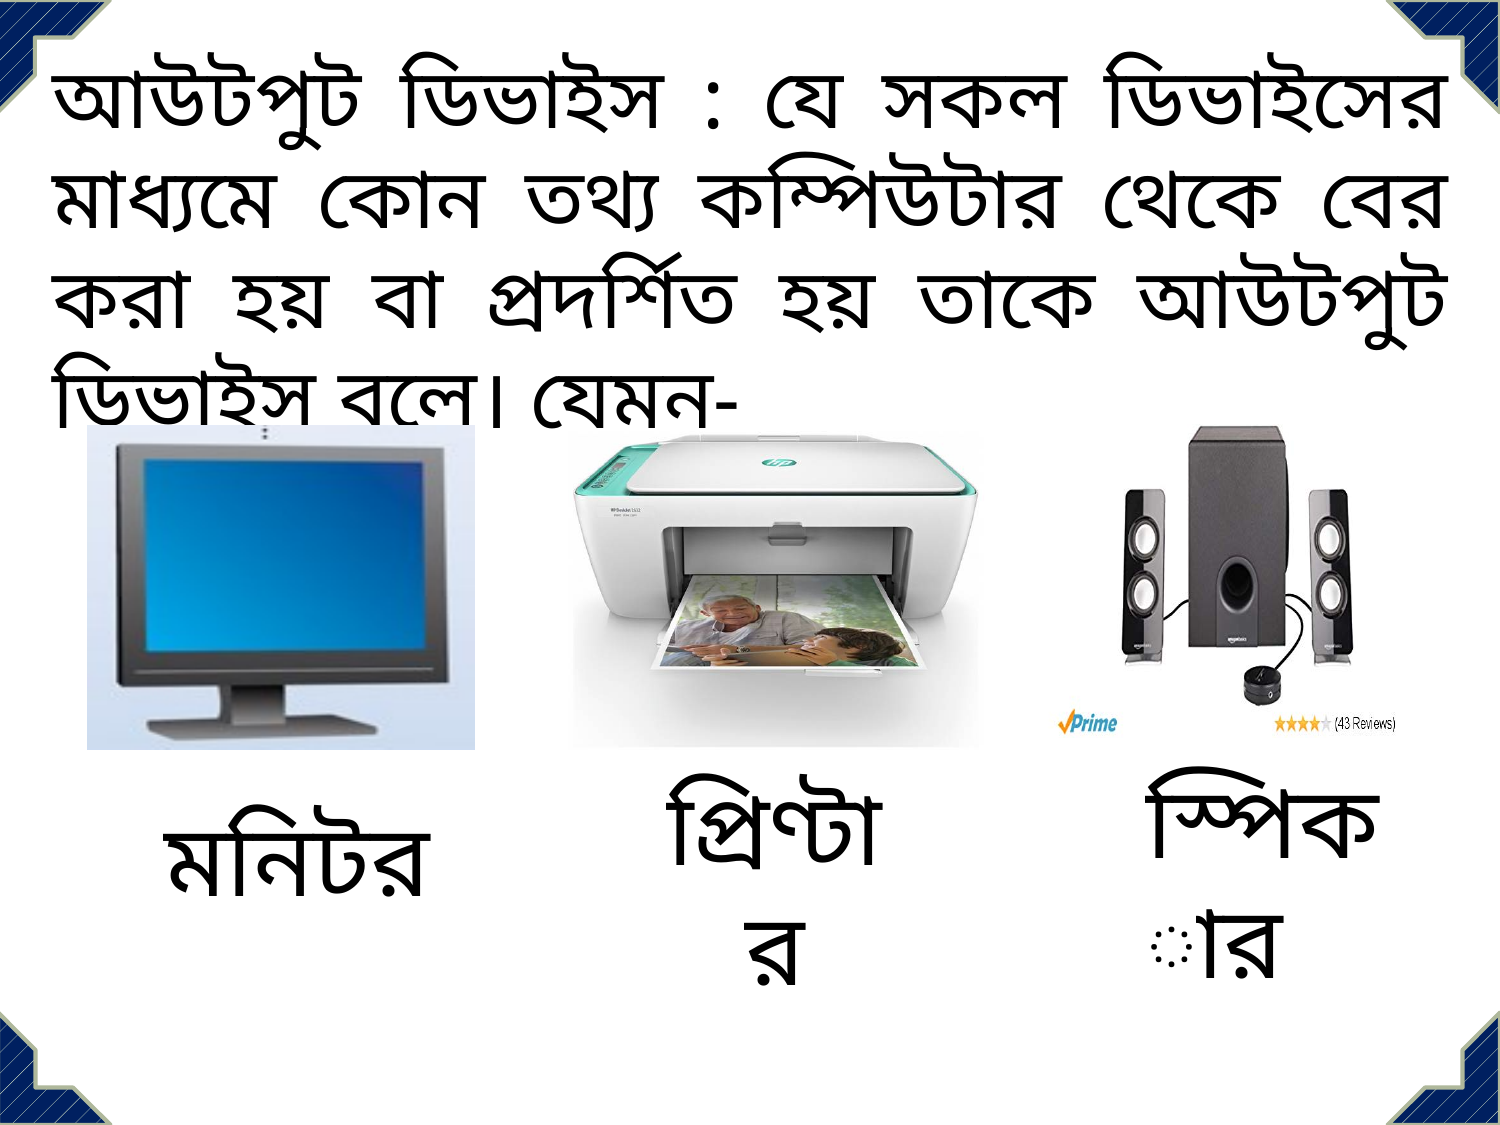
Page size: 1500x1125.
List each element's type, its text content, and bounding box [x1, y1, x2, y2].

picture [1036, 424, 1438, 738]
picture [537, 431, 1013, 751]
text_box [1387, 1012, 1500, 1125]
text_box স্পিকার [1131, 751, 1413, 1006]
text_box [0, 0, 110, 110]
text_box মনিটর [143, 788, 450, 924]
text_box আউটপুট ডিভাইস : যে সকল ডিভাইসের মাধ্যমে কোন তথ্য কম্পিউটার থেকে বের করা হয় বা প্রদর্শিত হয় তাকে আউটপুট ডিভাইস বলে। যেমন- [37, 37, 1463, 453]
text_box [0, 1014, 111, 1125]
text_box প্রিণ্টার [650, 758, 900, 1013]
text_box [1387, 0, 1500, 113]
picture [87, 424, 476, 751]
